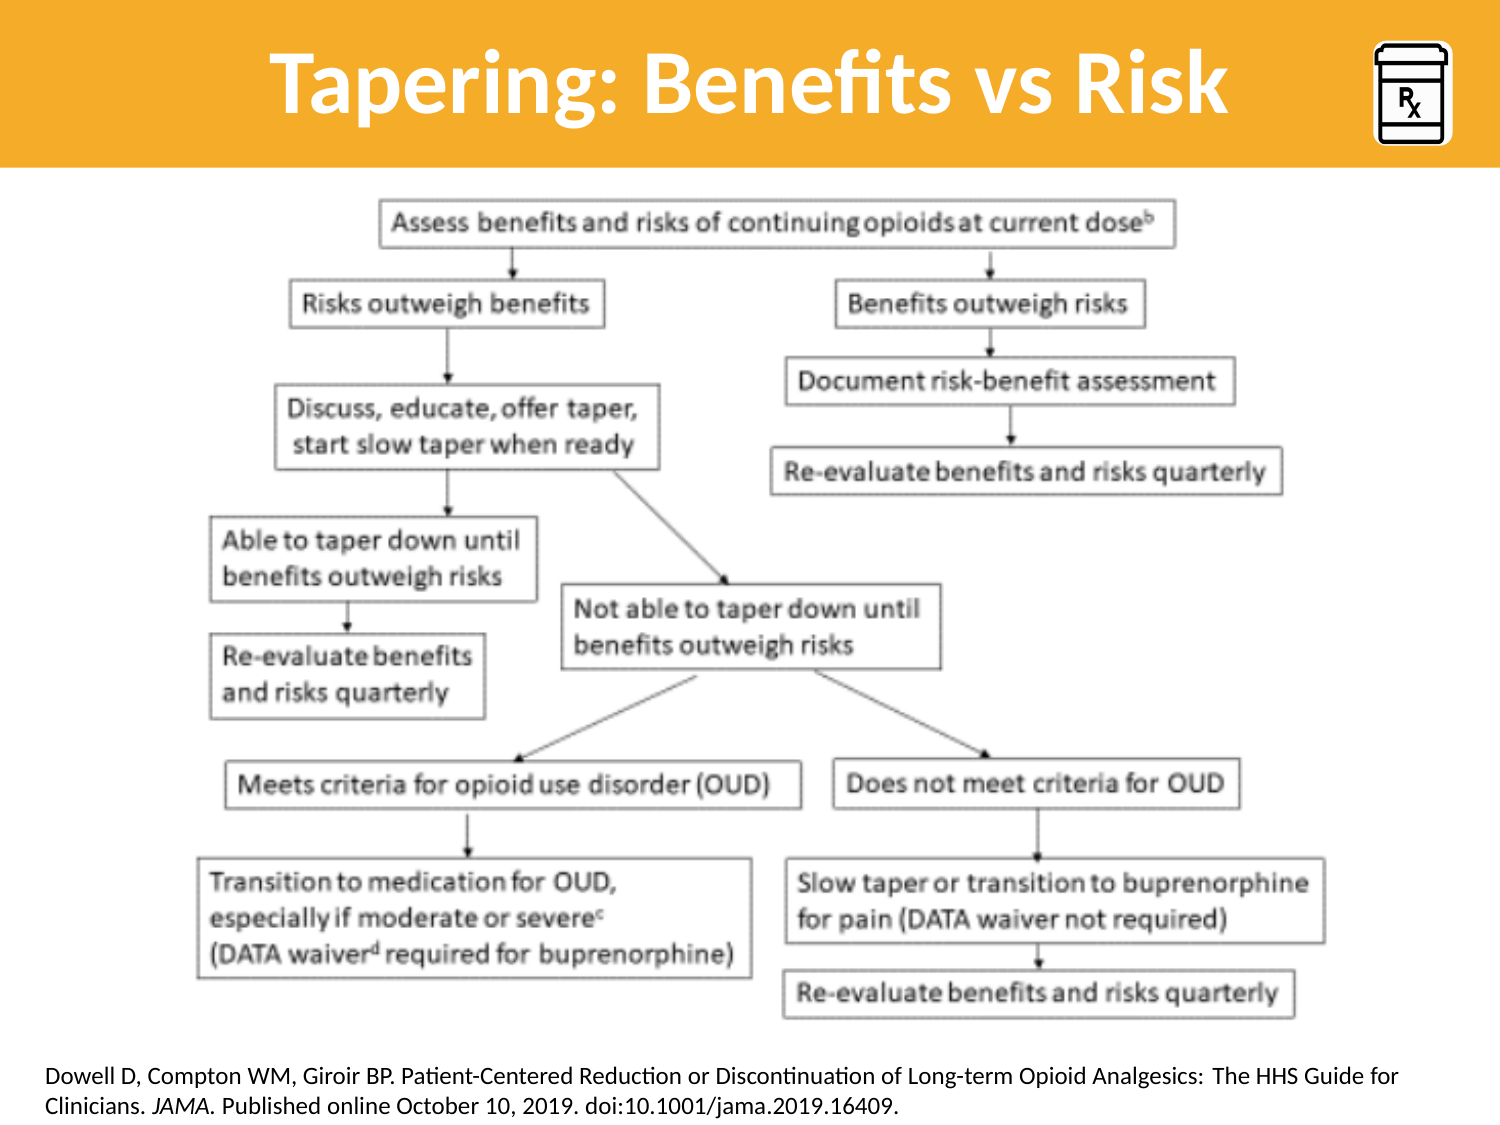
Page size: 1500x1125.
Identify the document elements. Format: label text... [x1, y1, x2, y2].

text_box Dowell D, Compton WM, Giroir BP. Patient-Centered Reduction or Discontinuation of Long-term Opioid Analgesics: The HHS Guide for Clinicians. JAMA. Published online October 10, 2019. doi:10.1001/jama.2019.16409. [30, 1052, 1475, 1125]
picture [131, 168, 1374, 1053]
text_box Tapering: Benefits vs Risk [0, 0, 1500, 168]
picture [1373, 40, 1453, 146]
